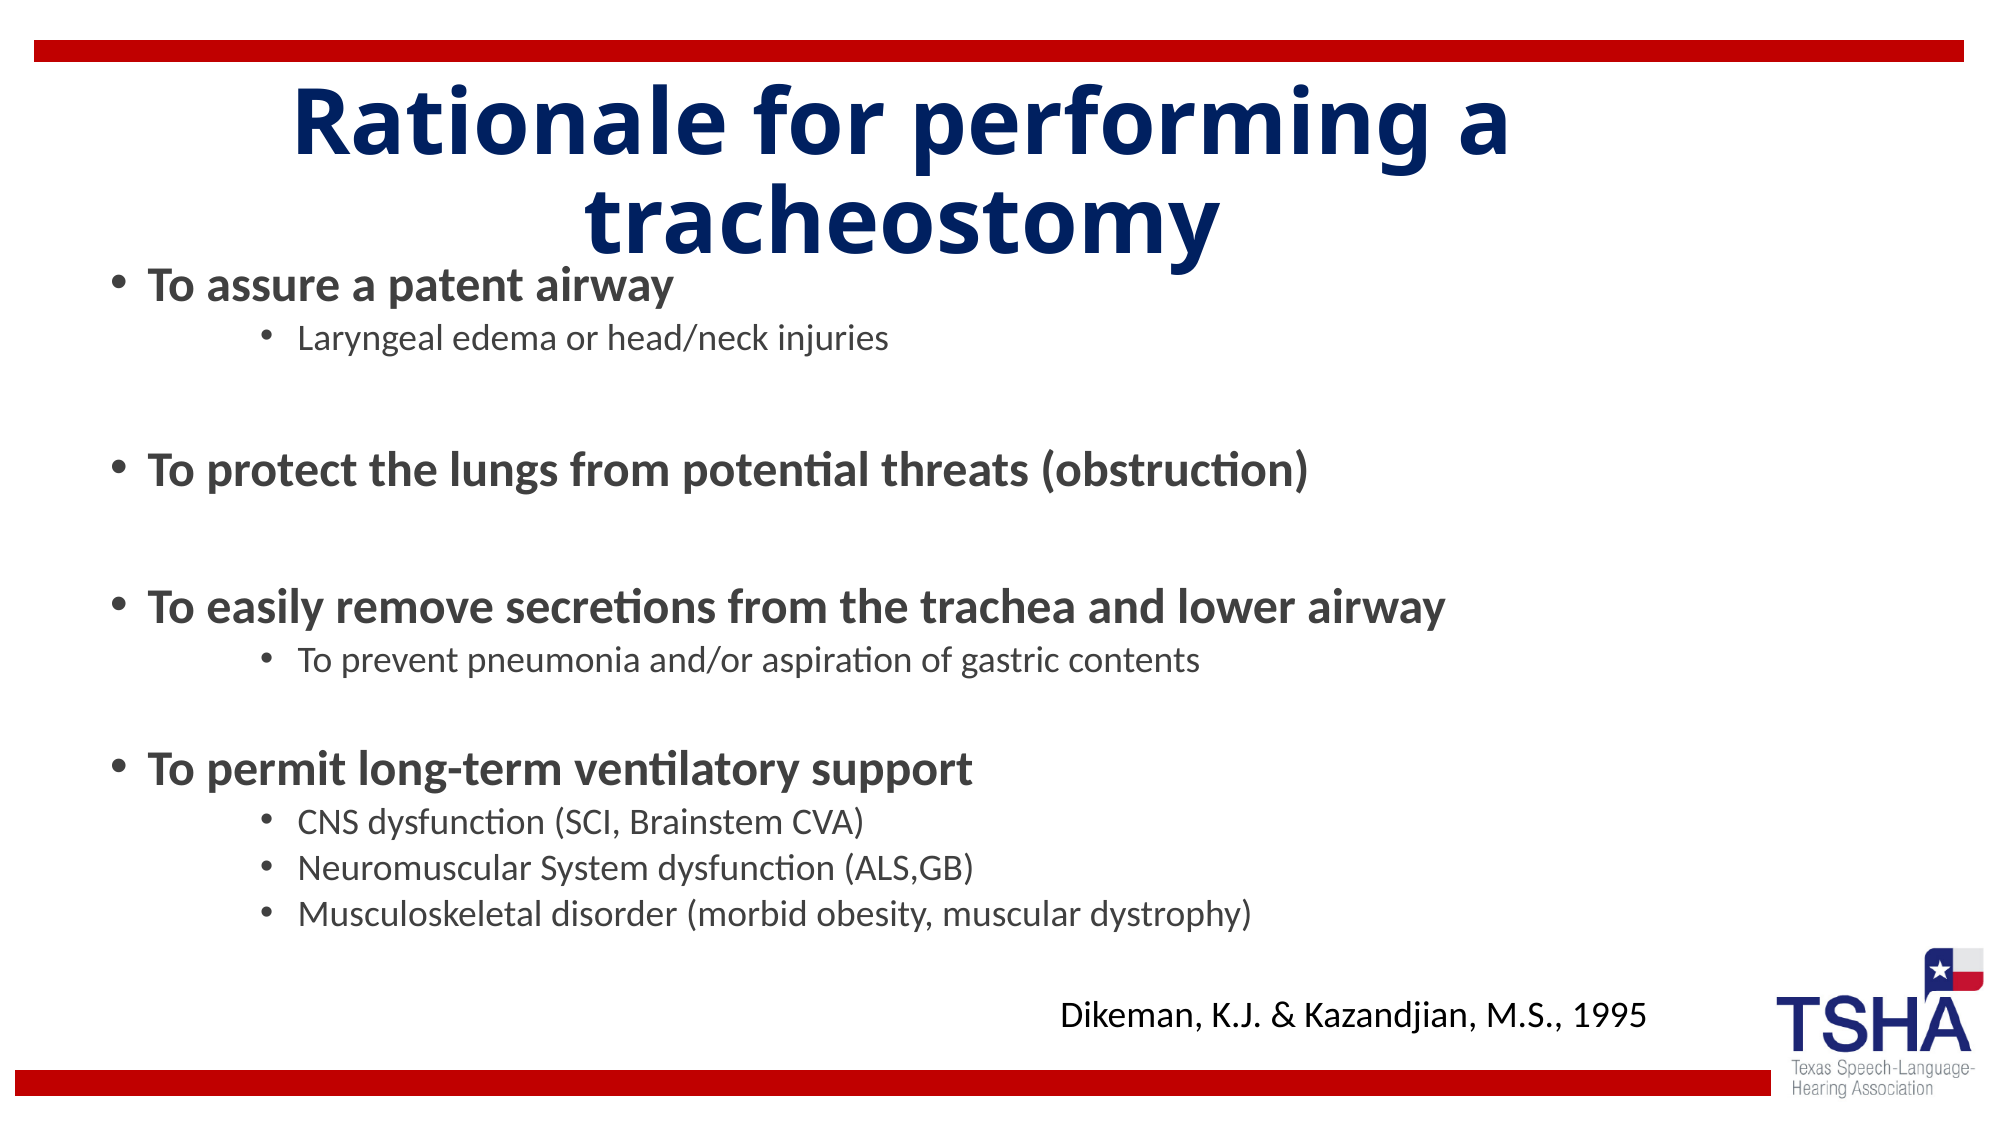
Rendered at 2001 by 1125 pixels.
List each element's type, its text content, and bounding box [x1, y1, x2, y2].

text_box Dikeman, K.J. & Kazandjian, M.S., 1995 [1045, 982, 1679, 1043]
picture [1757, 919, 2000, 1125]
list To assure a patent airway Laryngeal edema or head/neck injuries To protect the lungs from potential threats (obstruction) To easily remove secretions from the trachea and lower airway To prevent pneumonia and/or aspiration of gastric contents To permit long-term ventilatory support CNS dysfunction (SCI, Brainstem CVA) Neuromuscular System dysfunction (ALS,GB) Musculoskeletal disorder (morbid obesity, muscular dystrophy) [95, 255, 1808, 987]
title Rationale for performing a tracheostomy [39, 65, 1765, 284]
